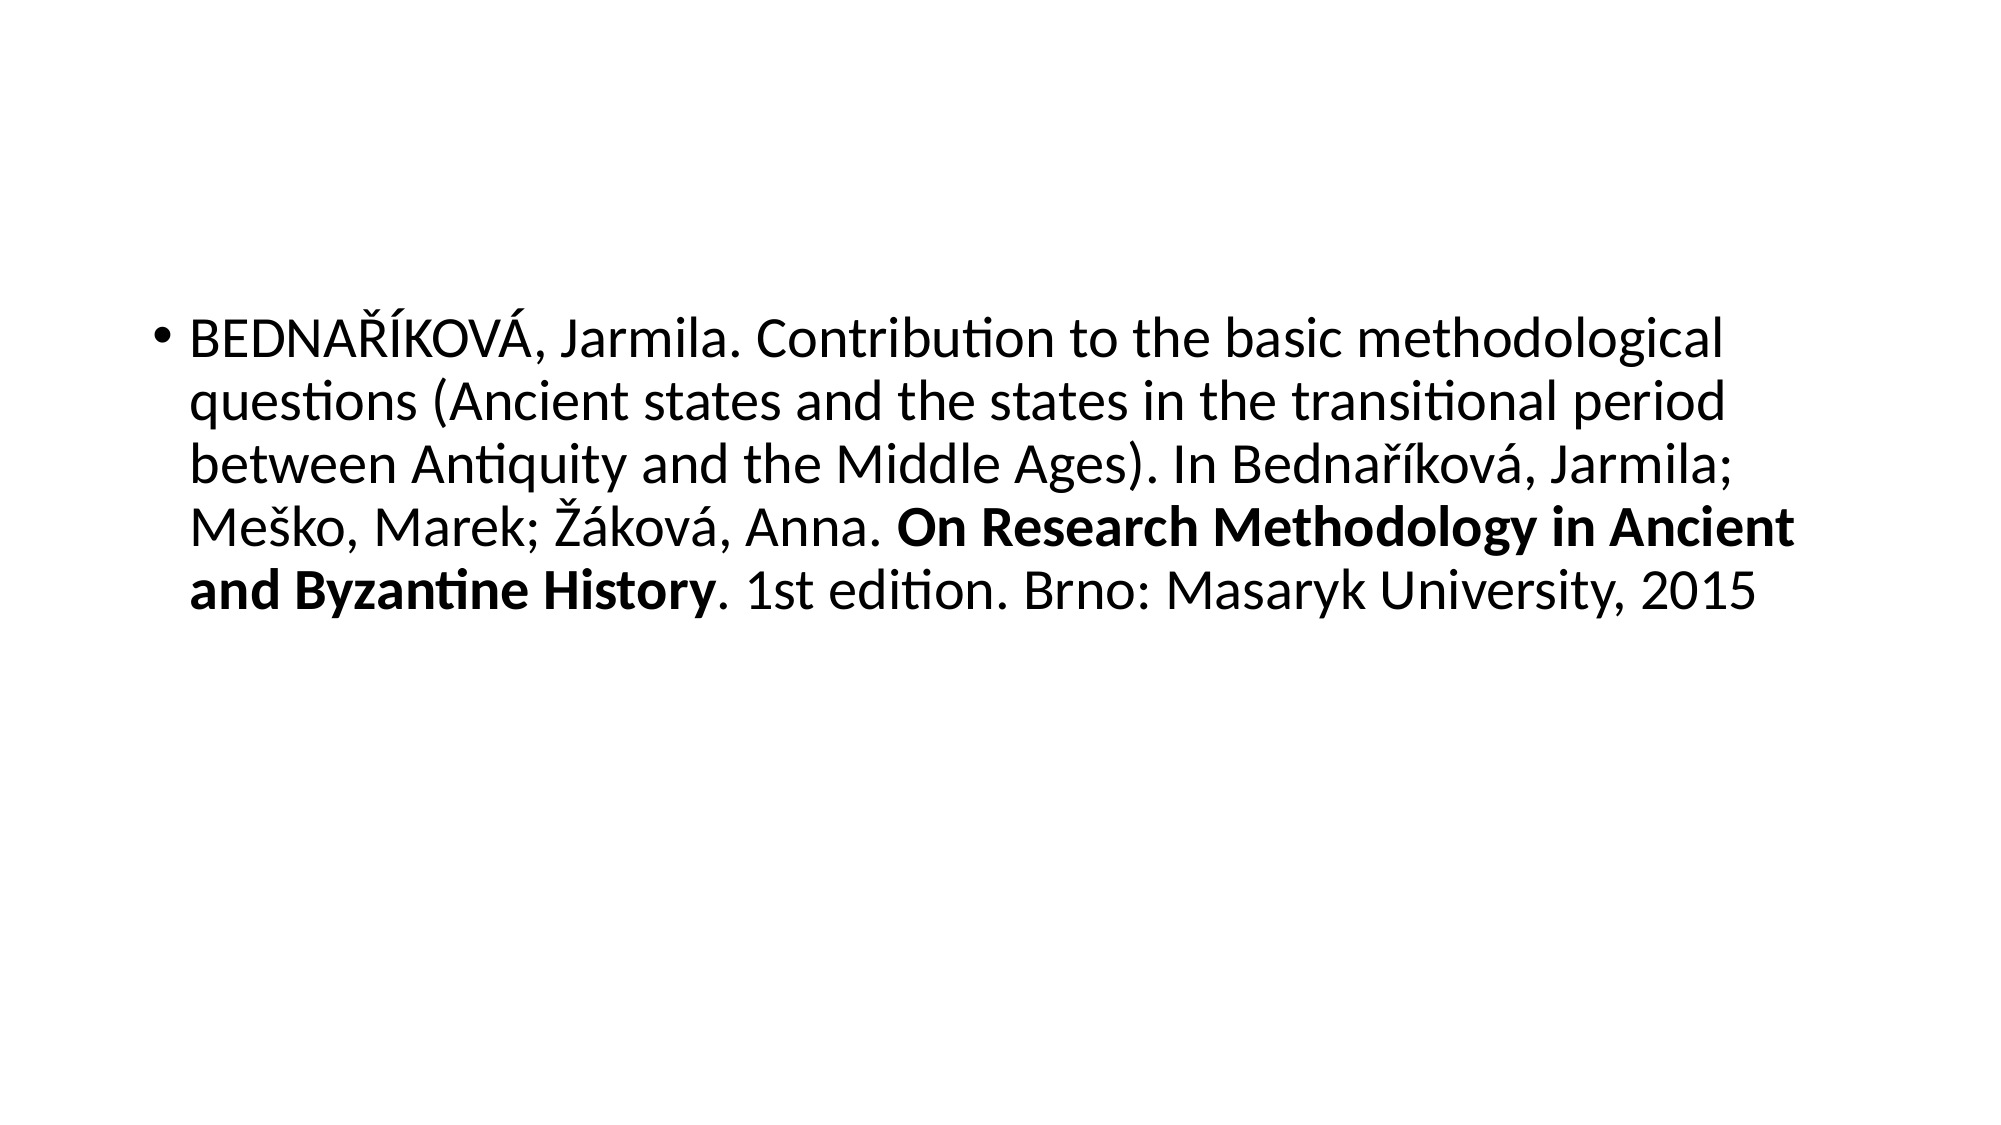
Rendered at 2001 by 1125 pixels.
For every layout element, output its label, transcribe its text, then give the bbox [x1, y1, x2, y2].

list BEDNAŘÍKOVÁ, Jarmila. Contribution to the basic methodological questions (Ancient states and the states in the transitional period between Antiquity and the Middle Ages). In Bednaříková, Jarmila; Meško, Marek; Žáková, Anna. On Research Methodology in Ancient and Byzantine History. 1st edition. Brno: Masaryk University, 2015 [137, 299, 1863, 1014]
